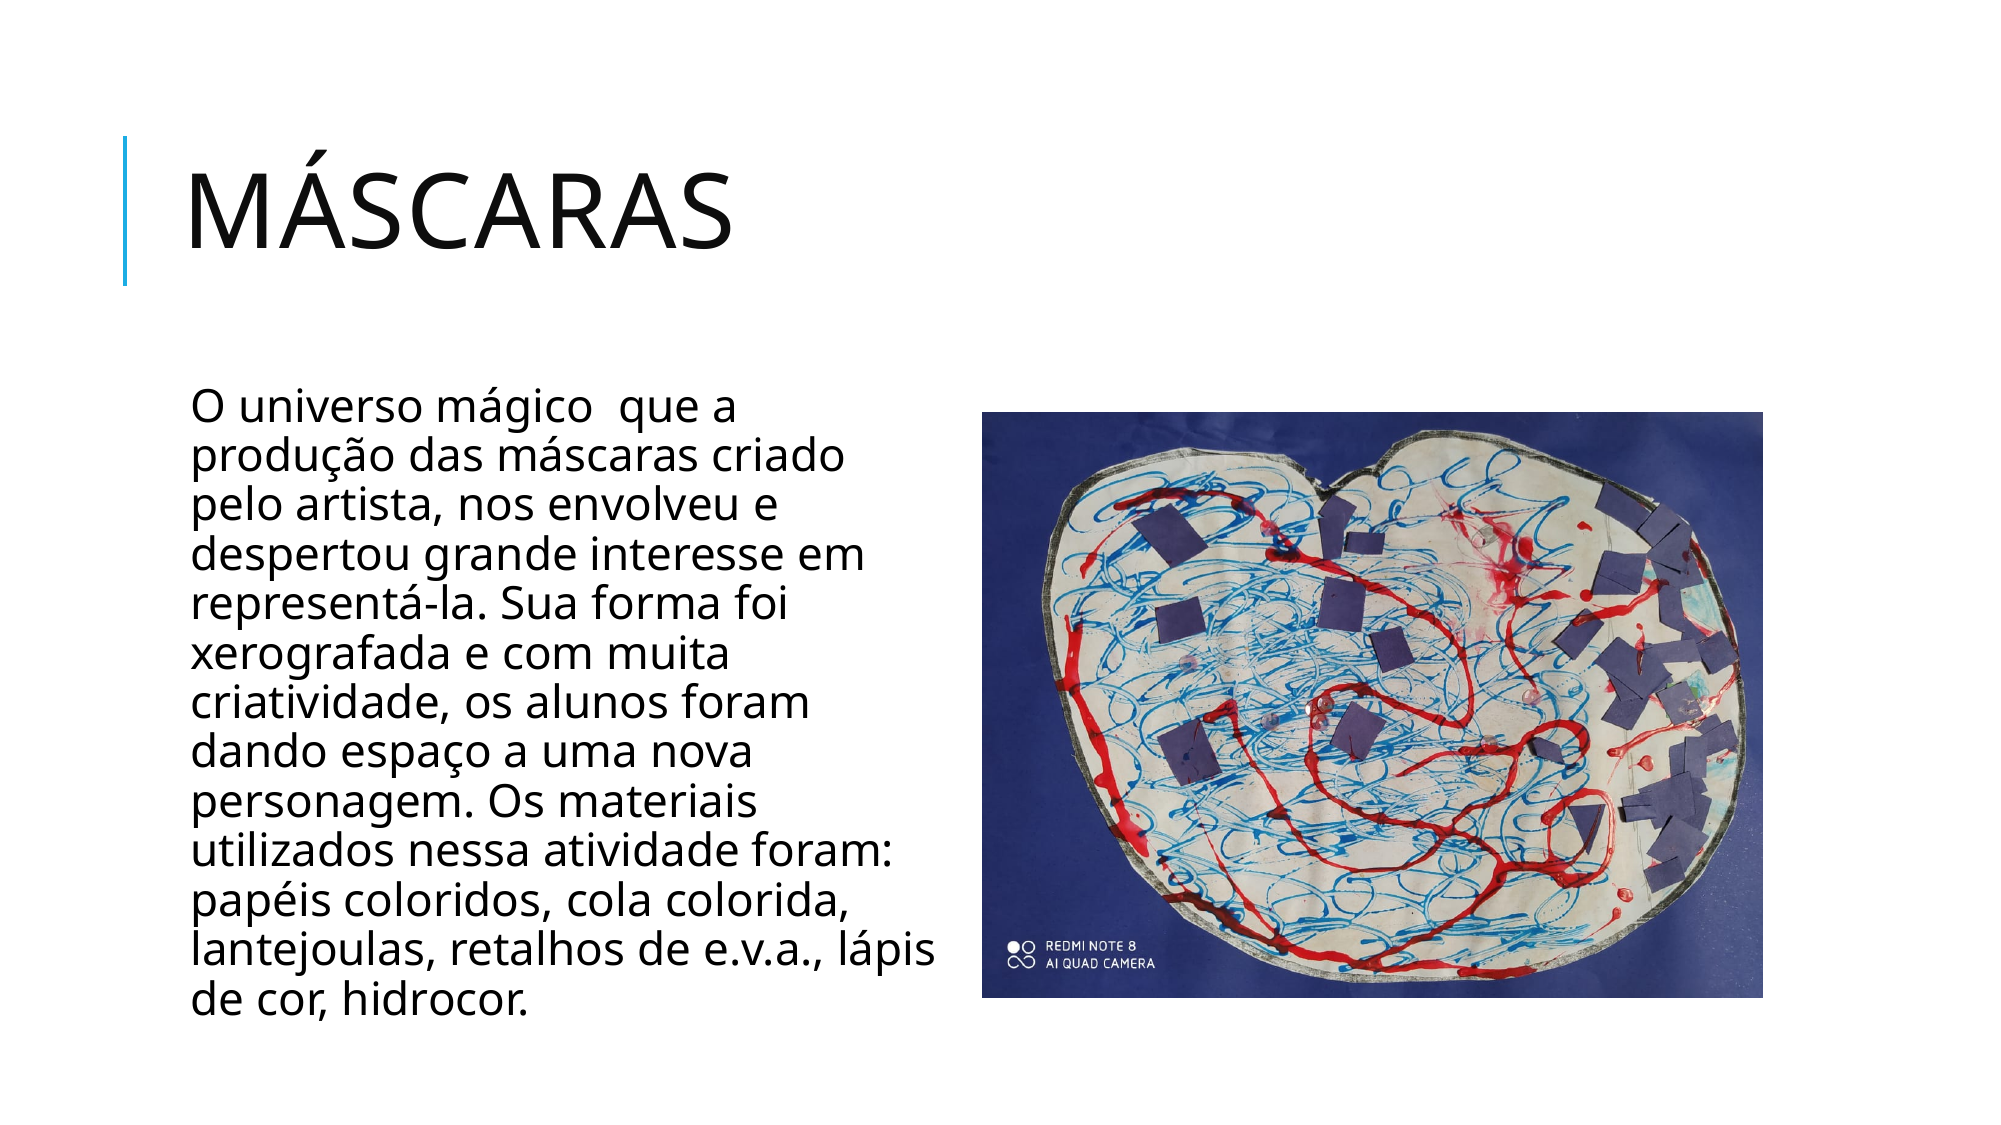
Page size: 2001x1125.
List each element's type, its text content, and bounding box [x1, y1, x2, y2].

list O universo mágico que a produção das máscaras criado pelo artista, nos envolveu e despertou grande interesse em representá-la. Sua forma foi xerografada e com muita criatividade, os alunos foram dando espaço a uma nova personagem. Os materiais utilizados nessa atividade foram: papéis coloridos, cola colorida, lantejoulas, retalhos de e.v.a., lápis de cor, hidrocor. [168, 375, 948, 1035]
title máscaras [168, 96, 1763, 342]
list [982, 412, 1763, 998]
